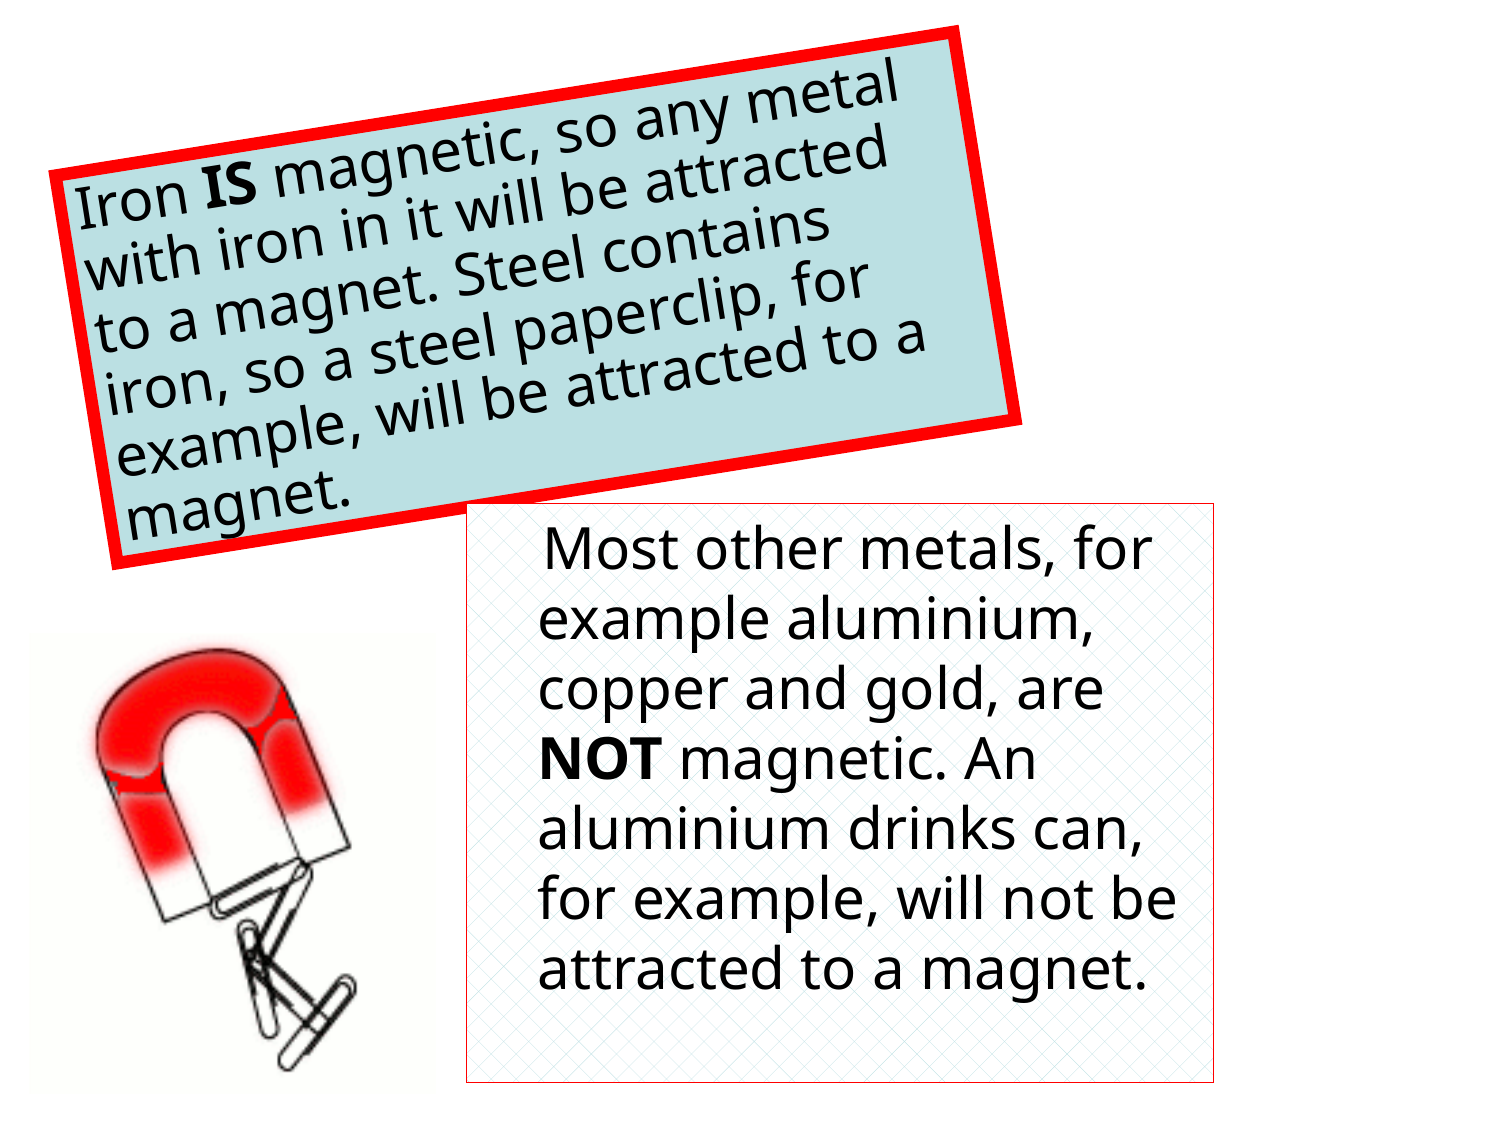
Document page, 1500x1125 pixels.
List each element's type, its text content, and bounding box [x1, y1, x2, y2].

picture [29, 633, 437, 1095]
list Most other metals, for example aluminium, copper and gold, are NOT magnetic. An aluminium drinks can, for example, will not be attracted to a magnet. [466, 503, 1214, 1083]
text_box Iron IS magnetic, so any metal with iron in it will be attracted to a magnet. Steel contains iron, so a steel paperclip, for example, will be attracted to a magnet. [55, 31, 1016, 564]
